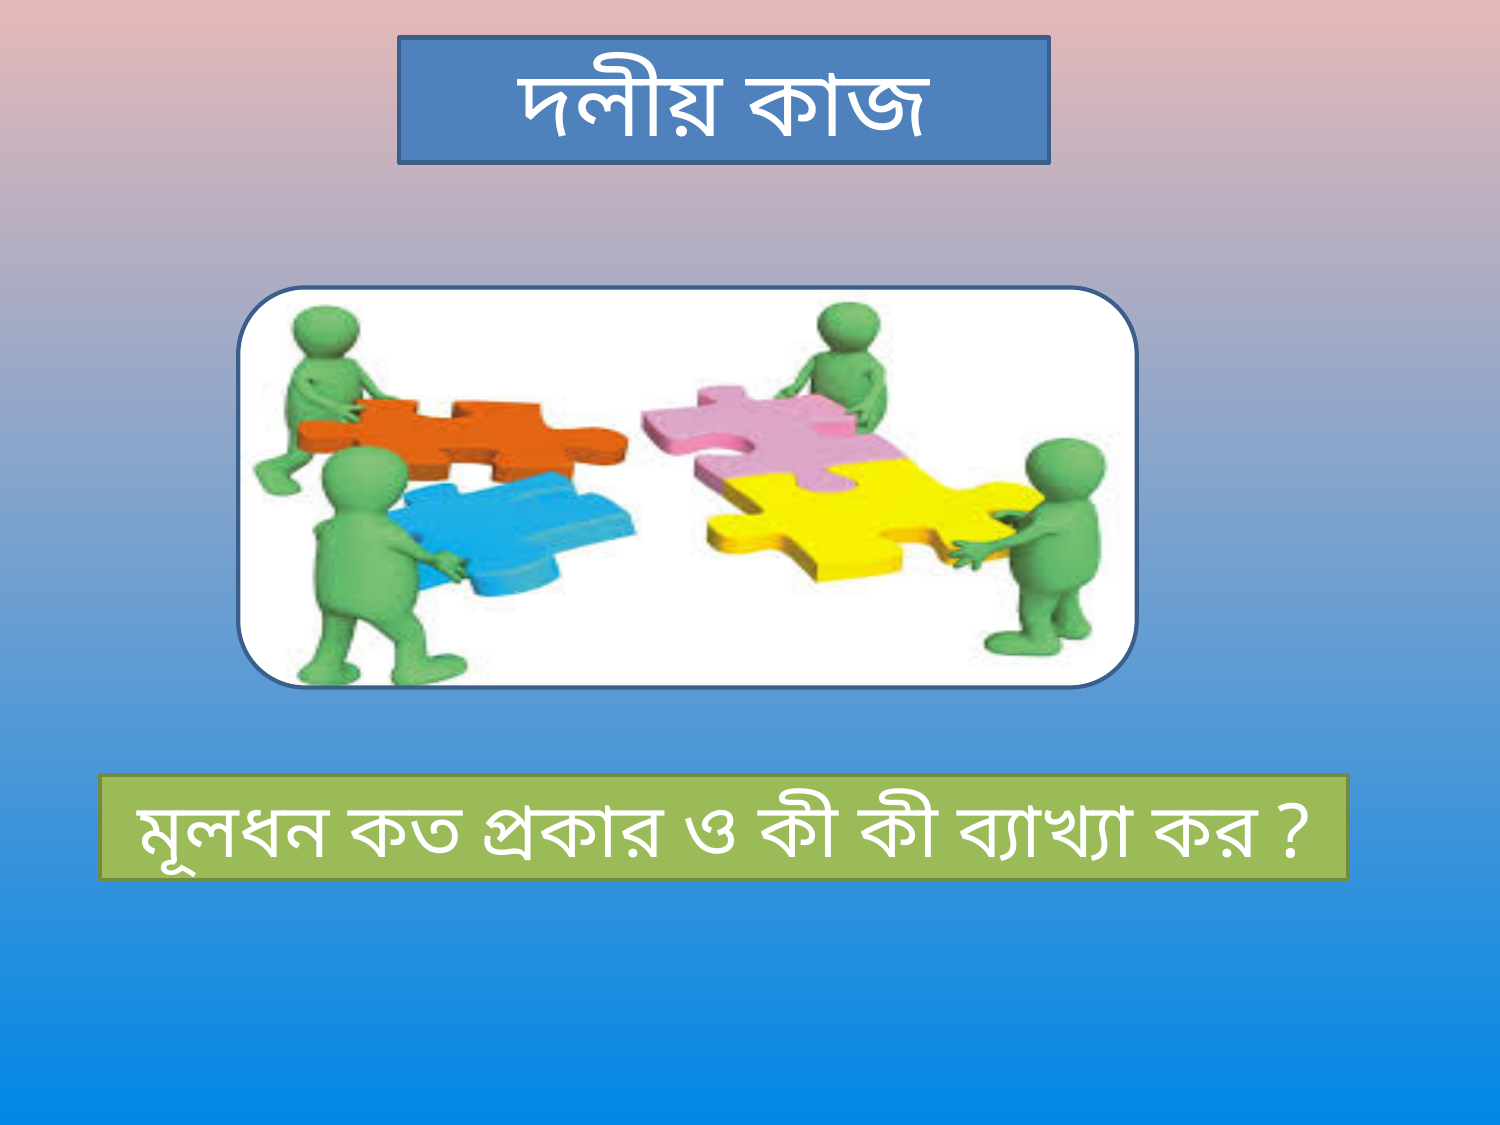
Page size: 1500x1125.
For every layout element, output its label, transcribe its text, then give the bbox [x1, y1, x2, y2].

text_box মূলধন কত প্রকার ও কী কী ব্যাখ্যা কর ? [98, 773, 1350, 882]
text_box দলীয় কাজ [397, 35, 1051, 165]
text_box [236, 285, 1139, 690]
